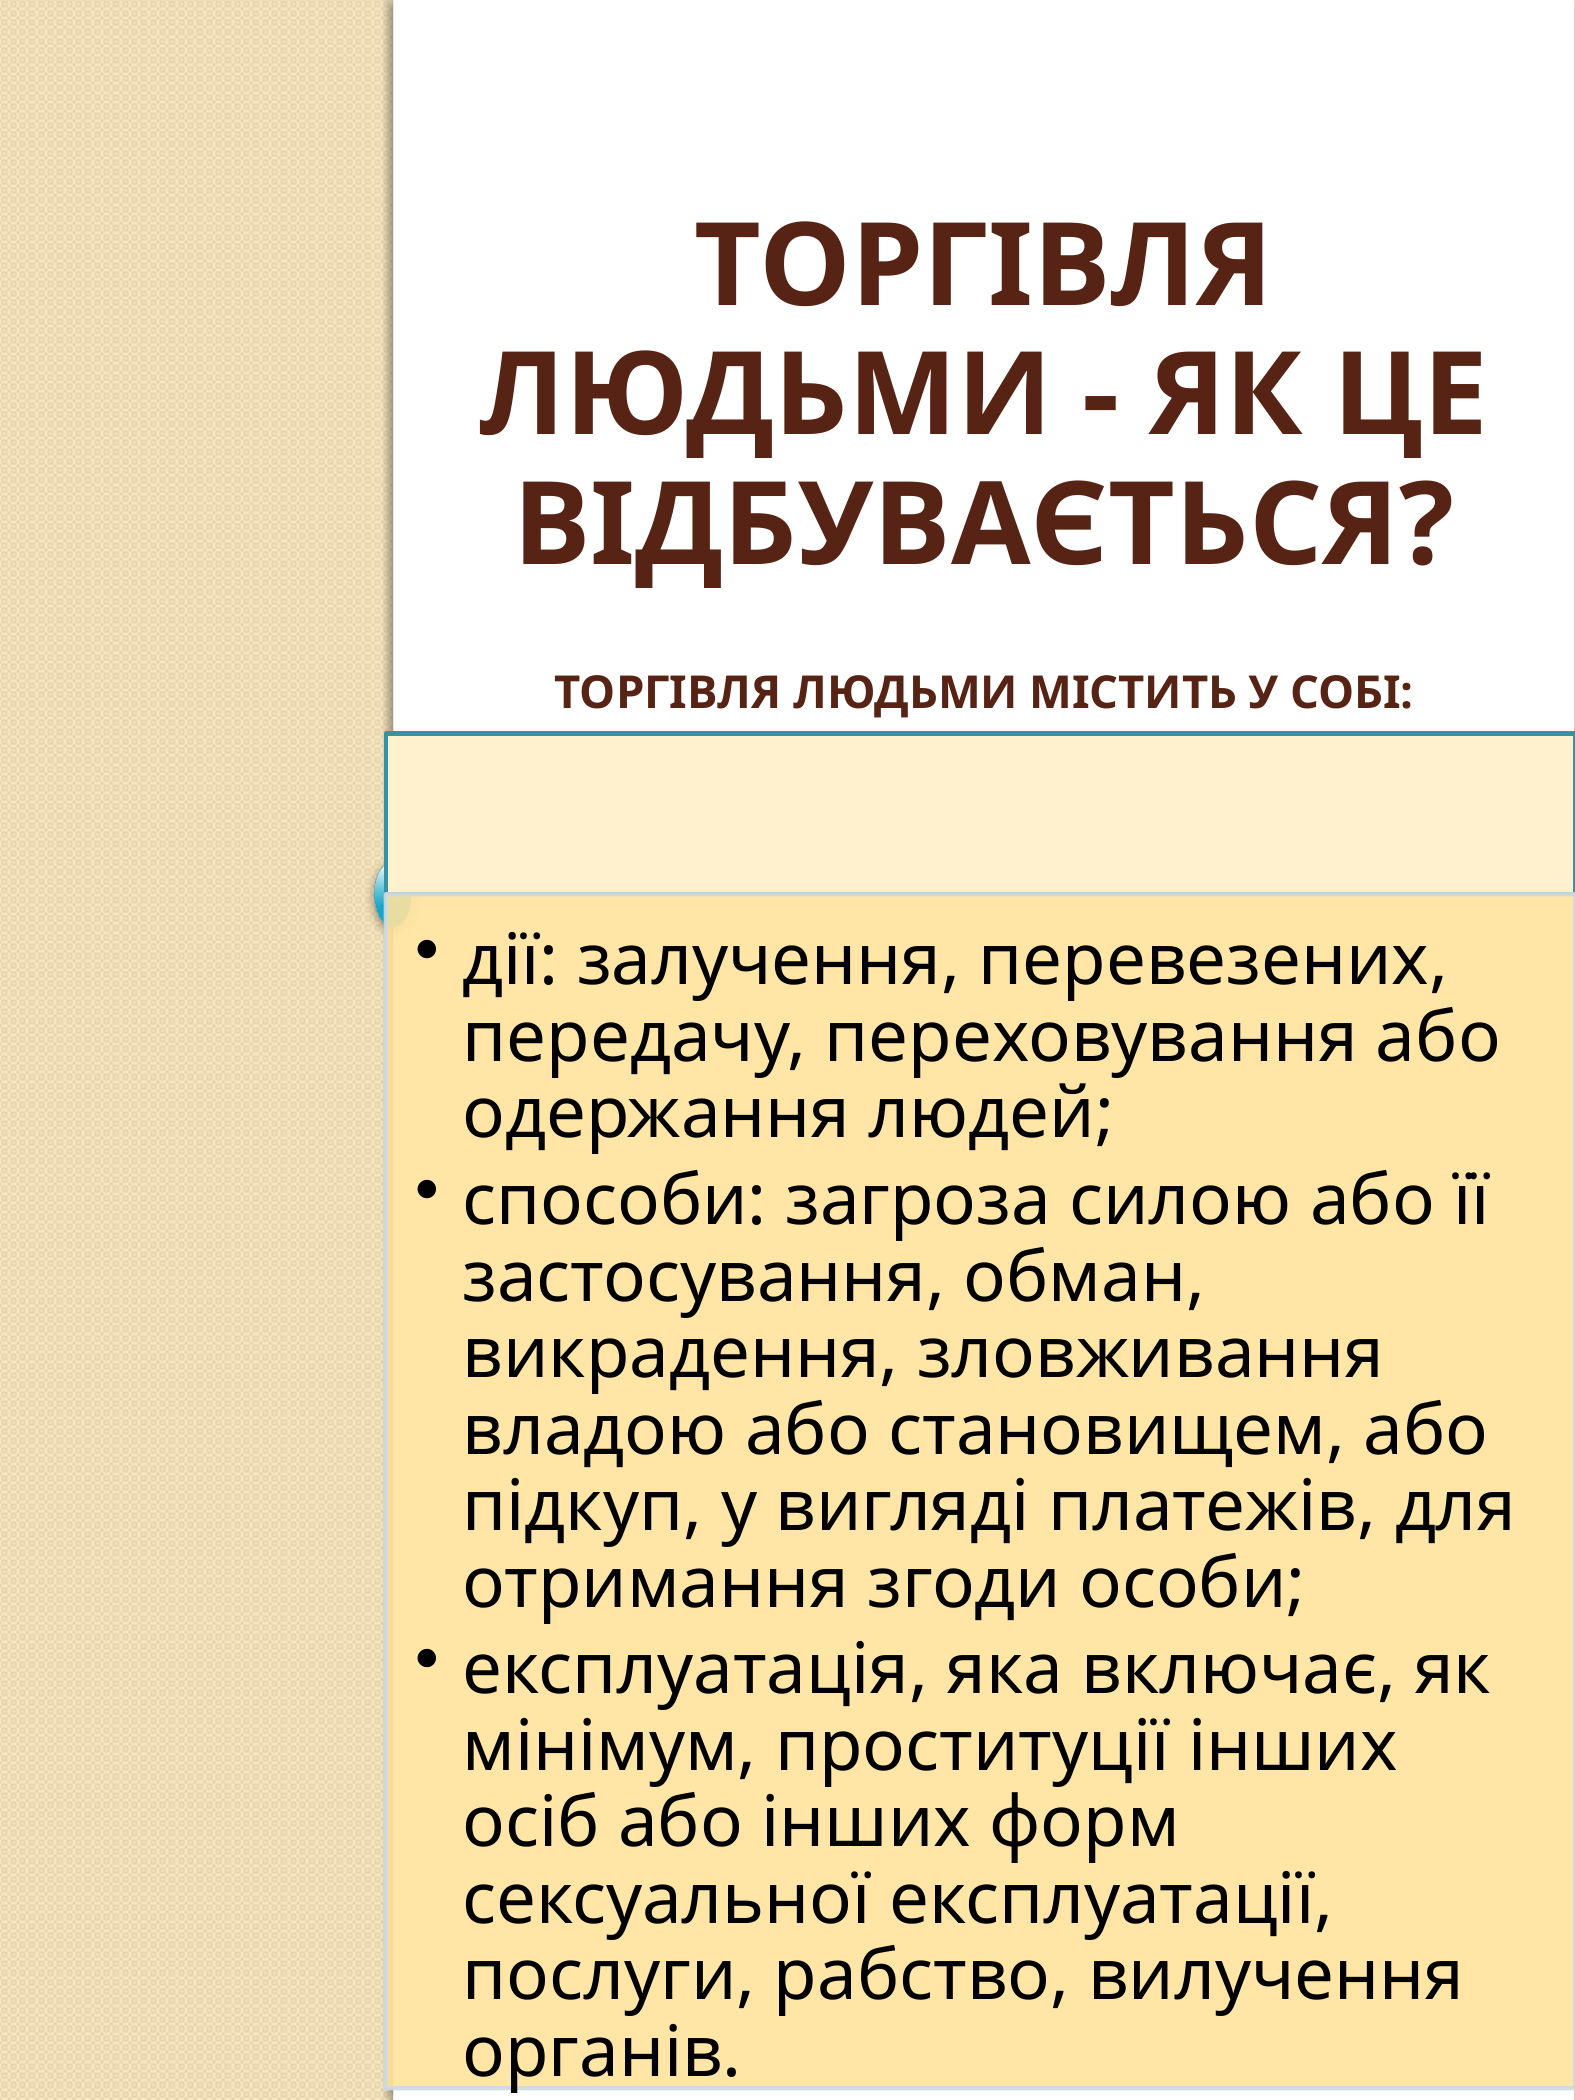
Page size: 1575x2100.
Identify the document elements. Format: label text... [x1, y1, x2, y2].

title Торгівля людьми - як це відбувається? торгівля людьми містить у собі: [433, 187, 1536, 715]
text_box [385, 718, 1575, 2100]
